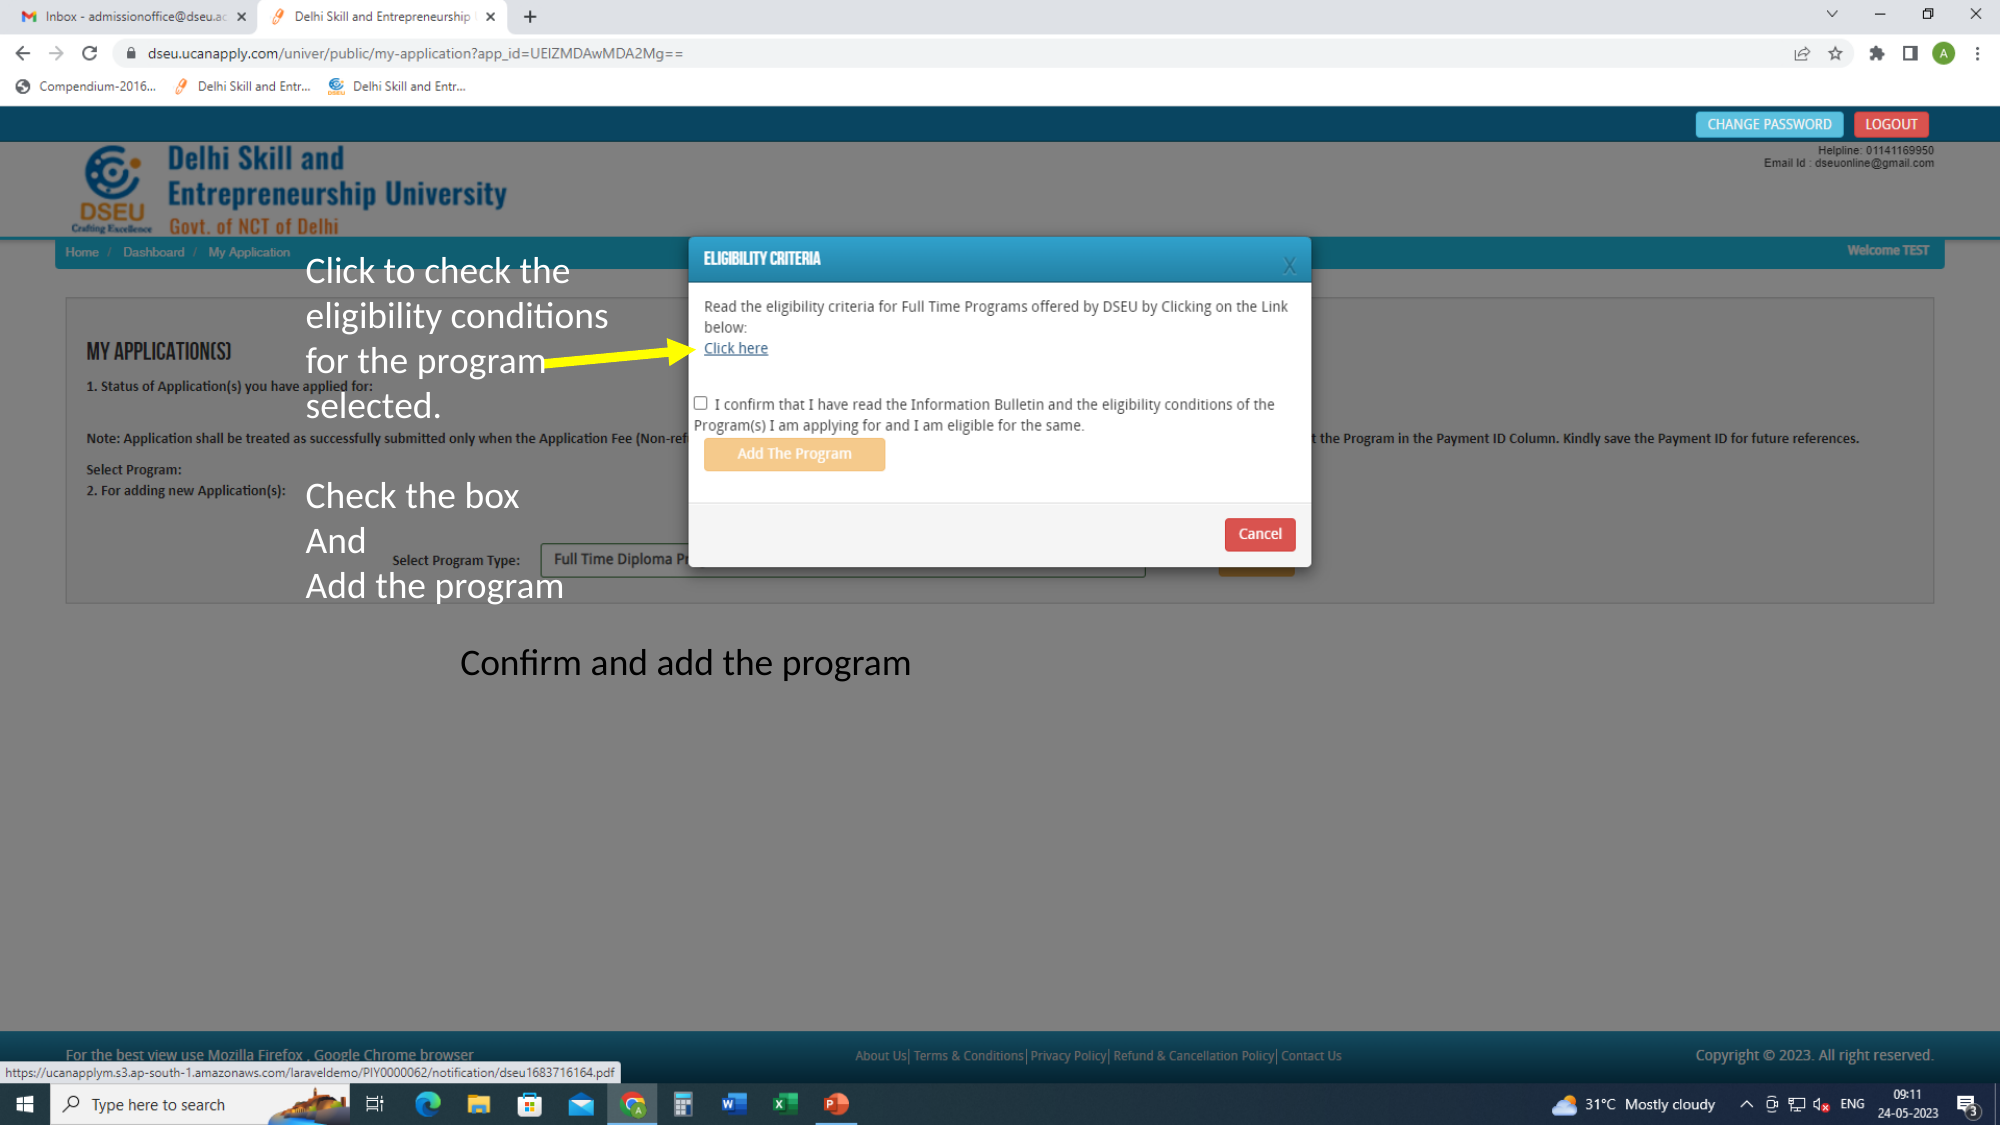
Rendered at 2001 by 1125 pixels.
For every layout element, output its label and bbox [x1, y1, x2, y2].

picture [0, 0, 2000, 139]
text_box [541, 349, 697, 365]
picture [0, 142, 2000, 1125]
